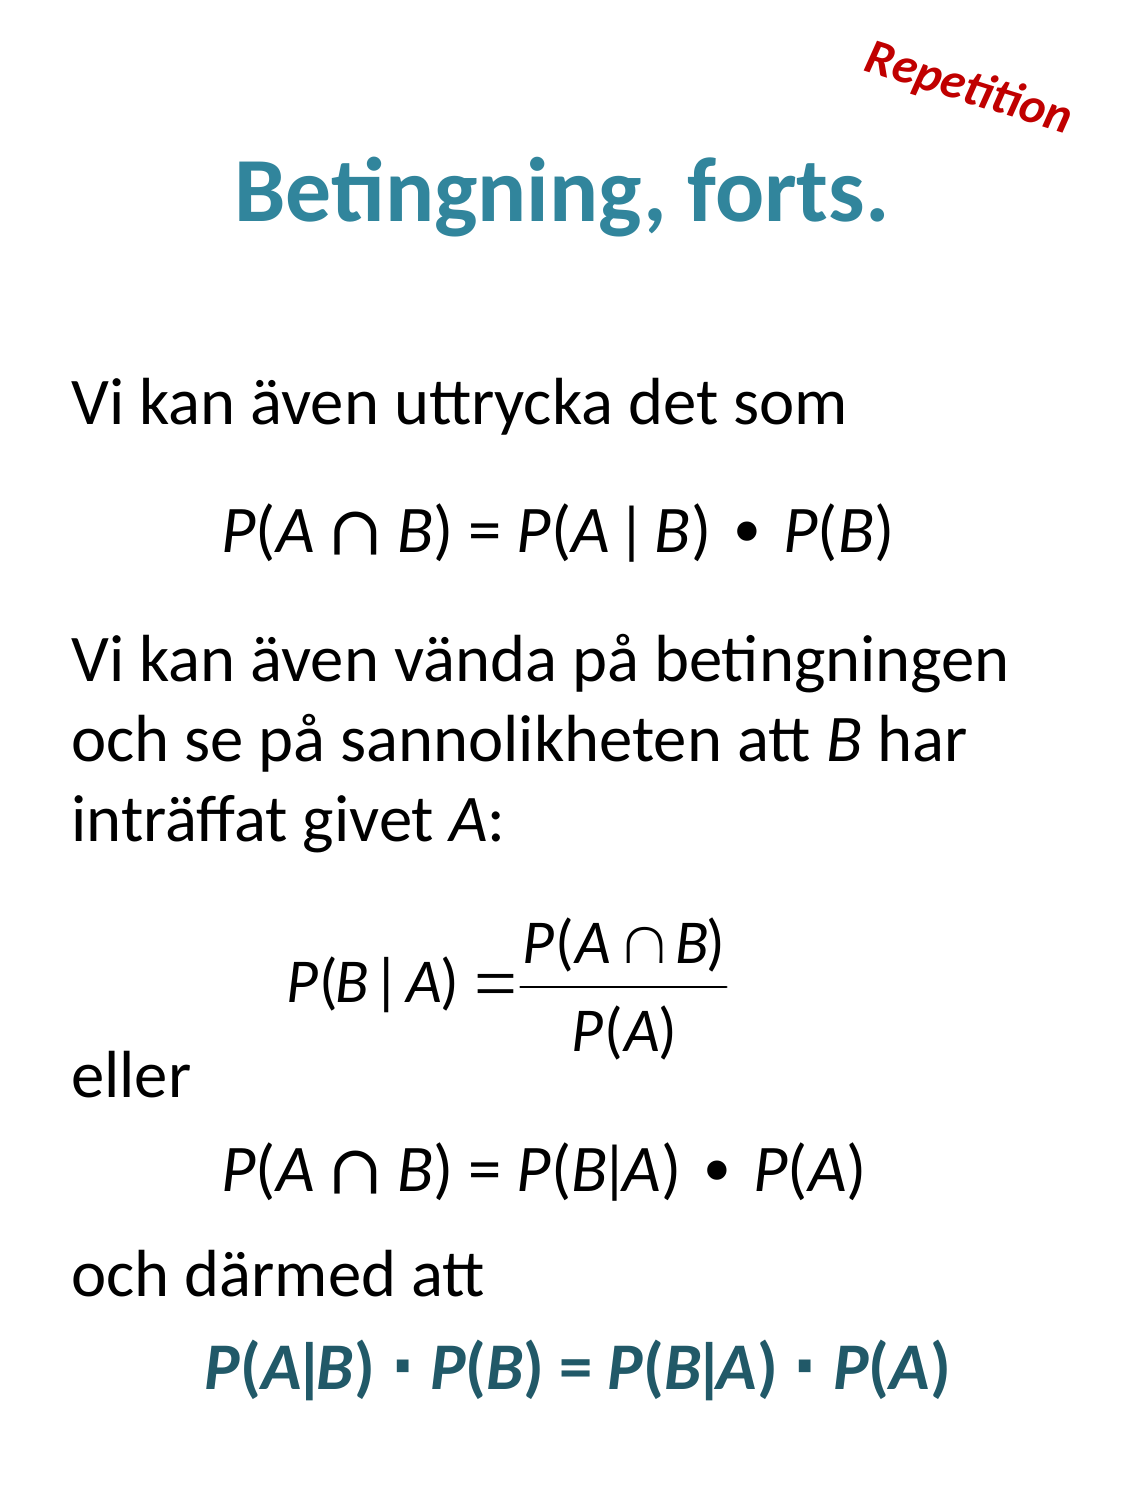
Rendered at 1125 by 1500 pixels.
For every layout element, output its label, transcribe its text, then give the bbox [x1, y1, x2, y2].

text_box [278, 903, 742, 1076]
title Betingning, forts. [56, 60, 1069, 310]
text_box Repetition [816, 3, 1123, 171]
list Vi kan även uttrycka det som P(A ∩ B) = P(A | B) ∙ P(B) Vi kan även vända på betingningen och se på sannolikheten att B har inträffat givet A: eller P(A ∩ B) = P(B|A) ∙ P(A) och därmed att P(A|B) ∙ P(B) = P(B|A) ∙ P(A) [56, 350, 1035, 1500]
